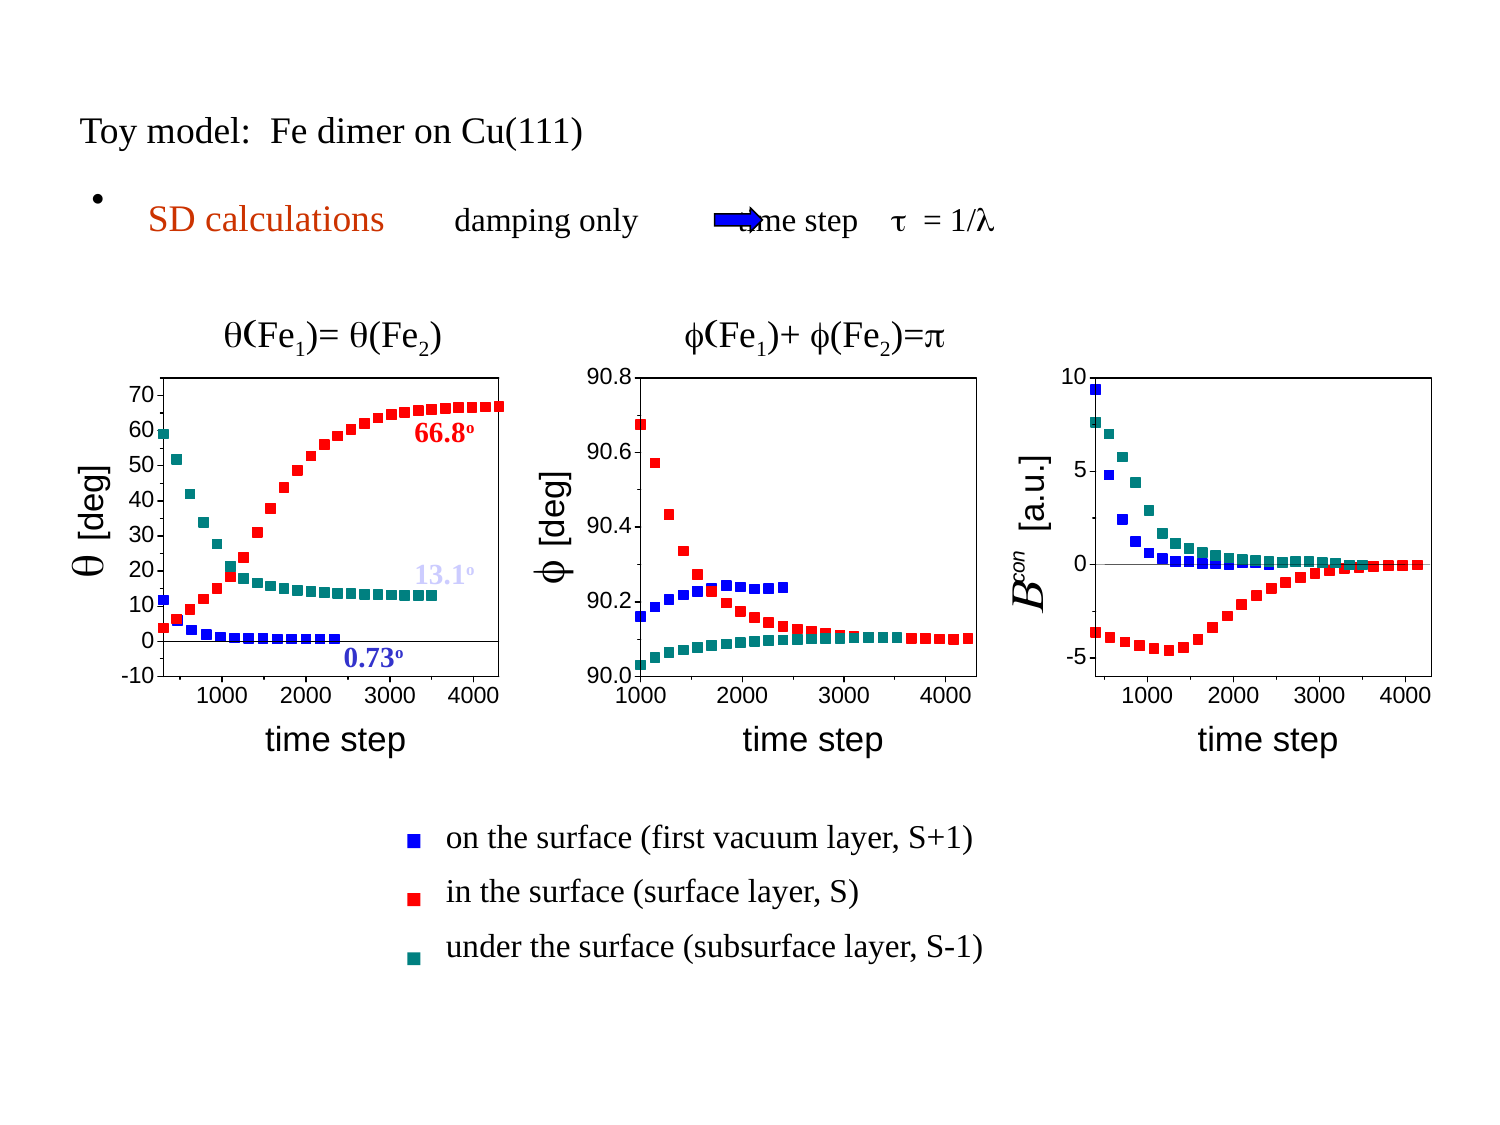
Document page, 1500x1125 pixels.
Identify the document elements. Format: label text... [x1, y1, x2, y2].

picture [0, 290, 1500, 835]
text_box SD calculations damping only time step t = 1/l [76, 172, 1400, 256]
text_box [407, 844, 421, 849]
text_box [714, 208, 763, 232]
text_box [407, 952, 421, 966]
text_box Toy model: Fe dimer on Cu(111) [64, 90, 1415, 171]
text_box on the surface (first vacuum layer, S+1) in the surface (surface layer, S) under the surface (subsurface layer, S-1) [430, 844, 1176, 973]
text_box [407, 893, 421, 907]
